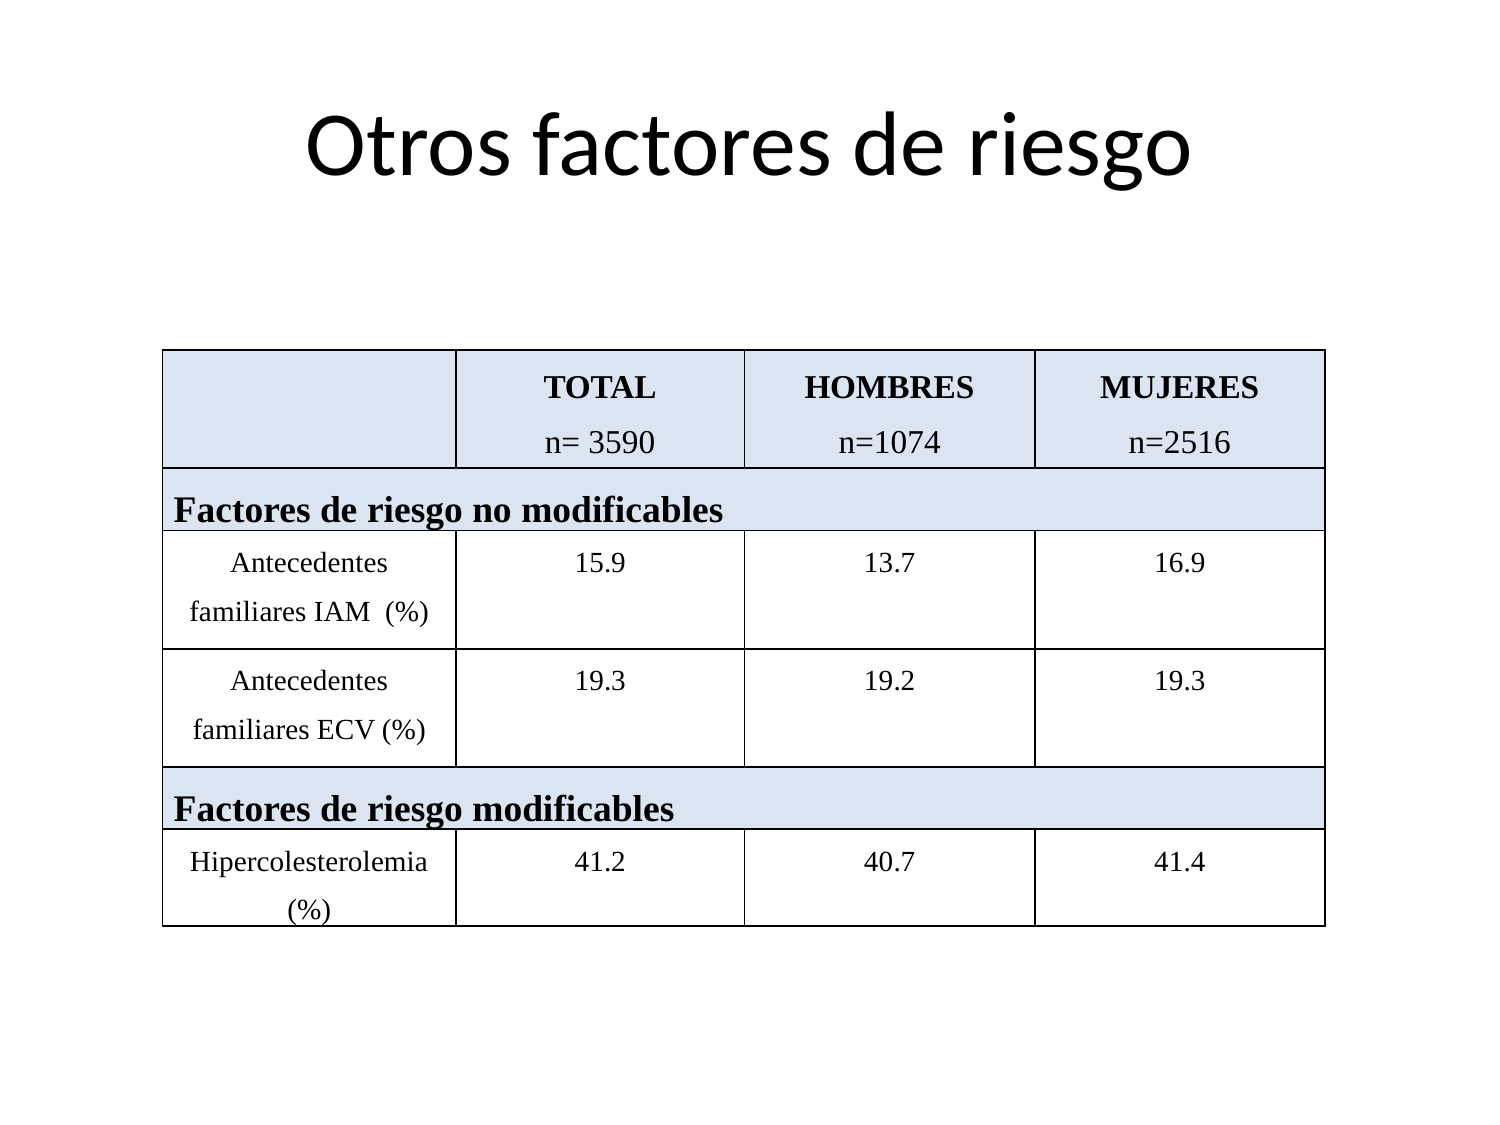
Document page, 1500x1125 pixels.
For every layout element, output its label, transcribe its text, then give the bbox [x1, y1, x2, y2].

table_cell 13.7 [745, 531, 1034, 648]
table_cell Hipercolesterolemia (%) [163, 830, 455, 925]
table_cell 19.2 [745, 650, 1034, 766]
table_cell 40.7 [745, 830, 1034, 925]
table_cell 19.3 [1036, 650, 1324, 766]
table_cell Factores de riesgo modificables [163, 768, 1324, 828]
title Otros factores de riesgo [75, 45, 1425, 233]
table_cell 19.3 [457, 650, 744, 766]
table_cell 16.9 [1036, 531, 1324, 648]
table_cell Antecedentes familiares ECV (%) [163, 650, 455, 766]
table_header [163, 351, 455, 467]
table_cell 15.9 [457, 531, 744, 648]
table_cell Antecedentes familiares IAM (%) [163, 531, 455, 648]
table_header MUJERES n=2516 [1036, 351, 1324, 467]
table_cell Factores de riesgo no modificables [163, 469, 1324, 530]
table_cell 41.4 [1036, 830, 1324, 925]
table_header TOTAL n= 3590 [457, 351, 744, 467]
table_cell 41.2 [457, 830, 744, 925]
table_header HOMBRES n=1074 [745, 351, 1034, 467]
